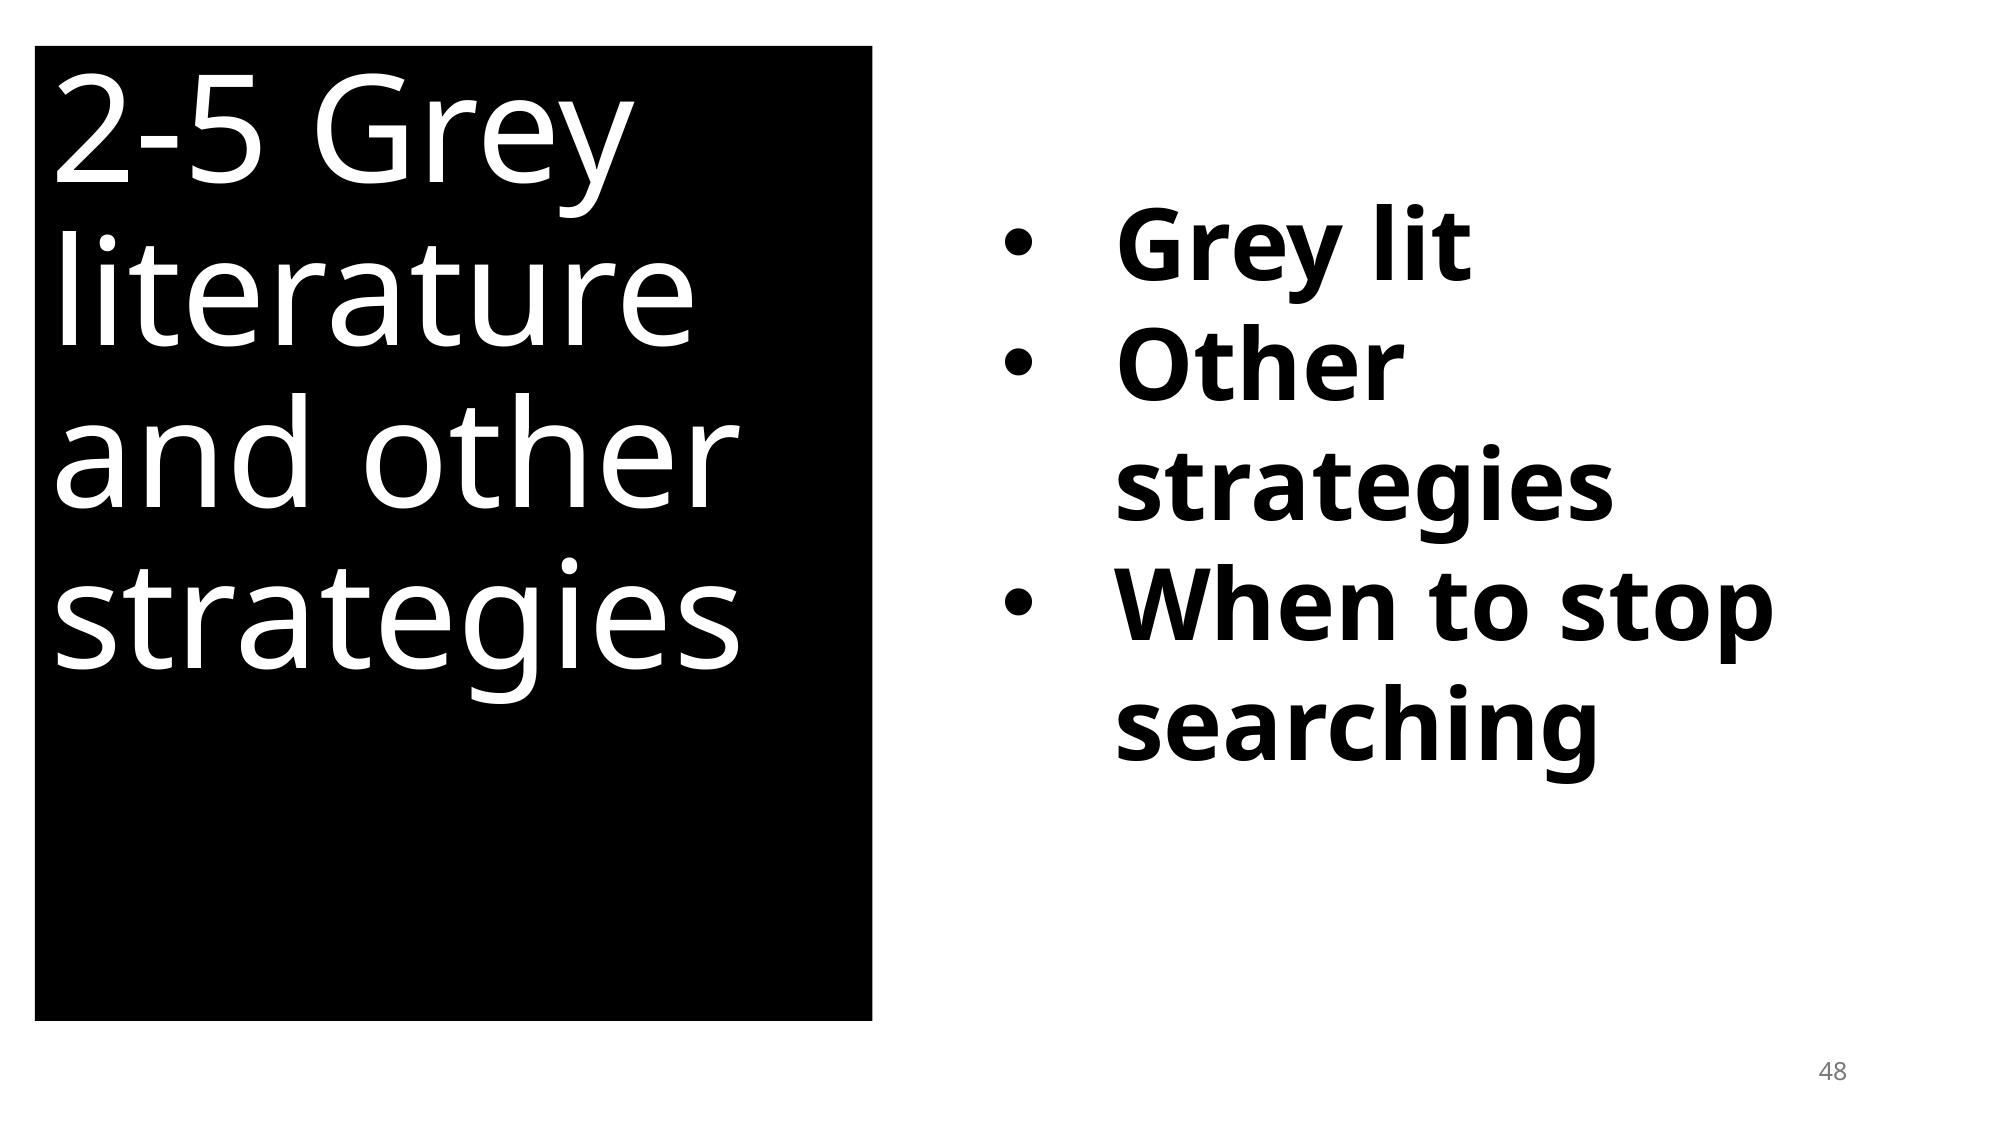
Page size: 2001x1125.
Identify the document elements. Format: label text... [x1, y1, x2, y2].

title 2-5 Grey literature and other strategies [34, 45, 873, 1021]
text_box Grey lit Other strategies When to stop searching [986, 120, 1871, 953]
slide_number 48 [1412, 1042, 1863, 1103]
